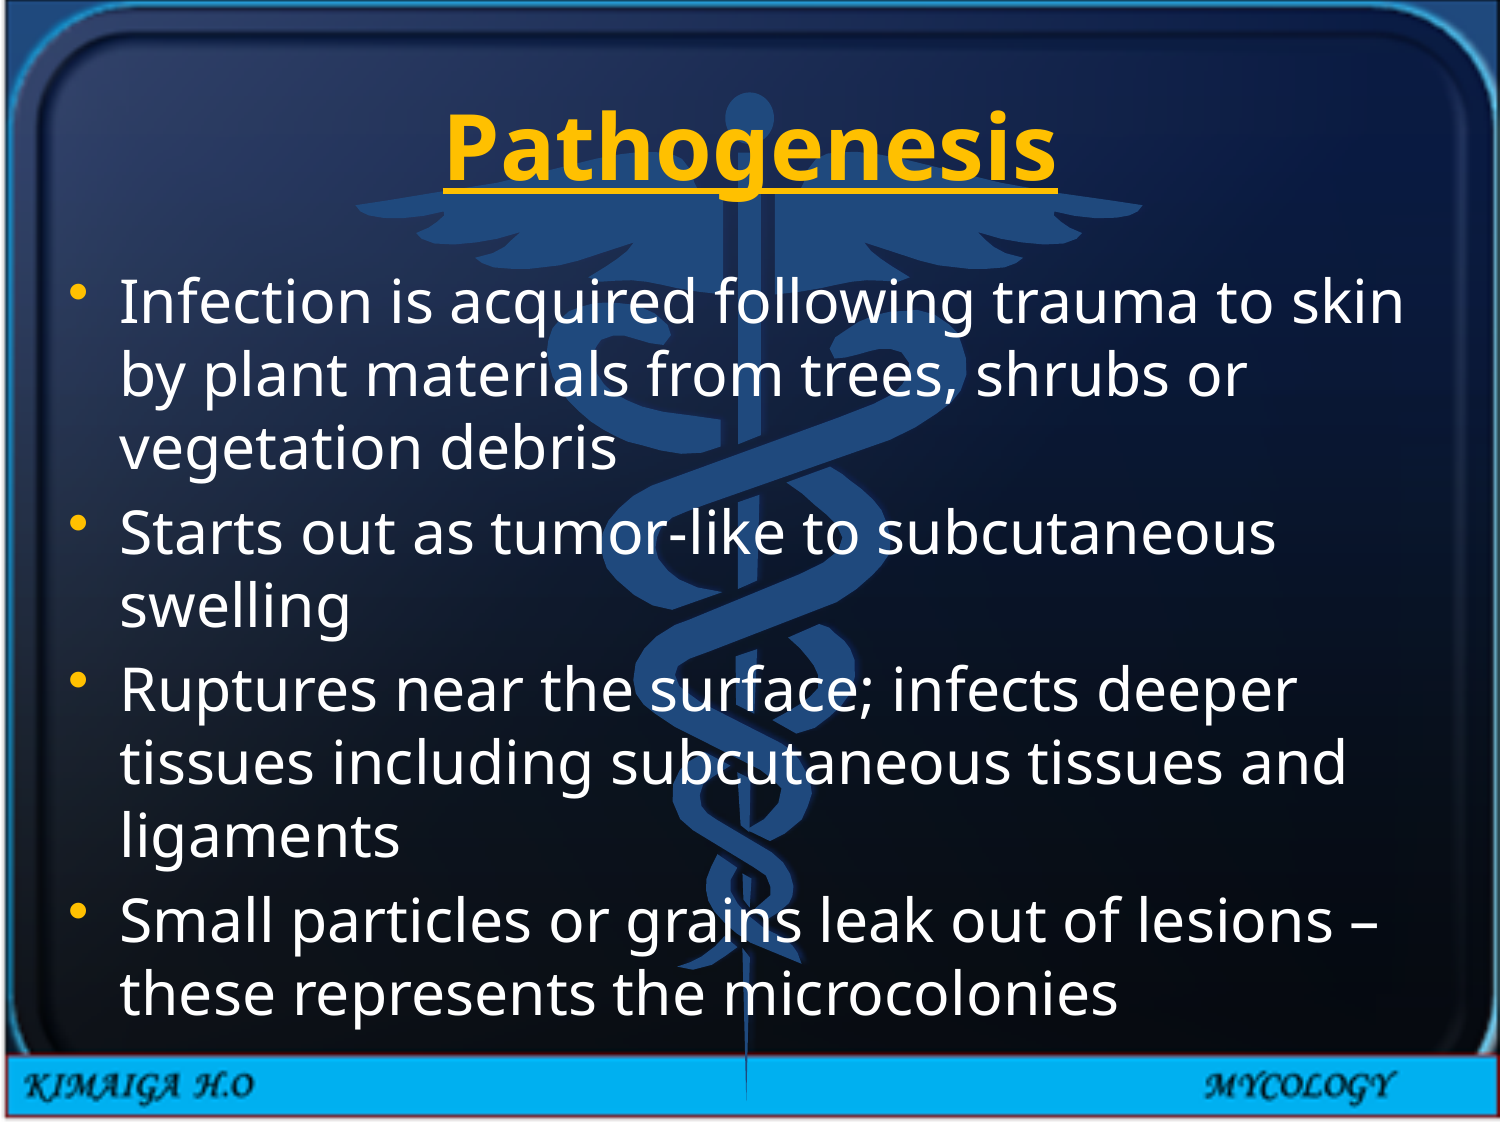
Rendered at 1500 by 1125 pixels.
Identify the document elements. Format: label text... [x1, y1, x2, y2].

picture [0, 0, 1500, 1125]
list Infection is acquired following trauma to skin by plant materials from trees, shrubs or vegetation debris Starts out as tumor-like to subcutaneous swelling Ruptures near the surface; infects deeper tissues including subcutaneous tissues and ligaments Small particles or grains leak out of lesions – these represents the microcolonies [53, 255, 1459, 1047]
title Pathogenesis [53, 56, 1447, 232]
